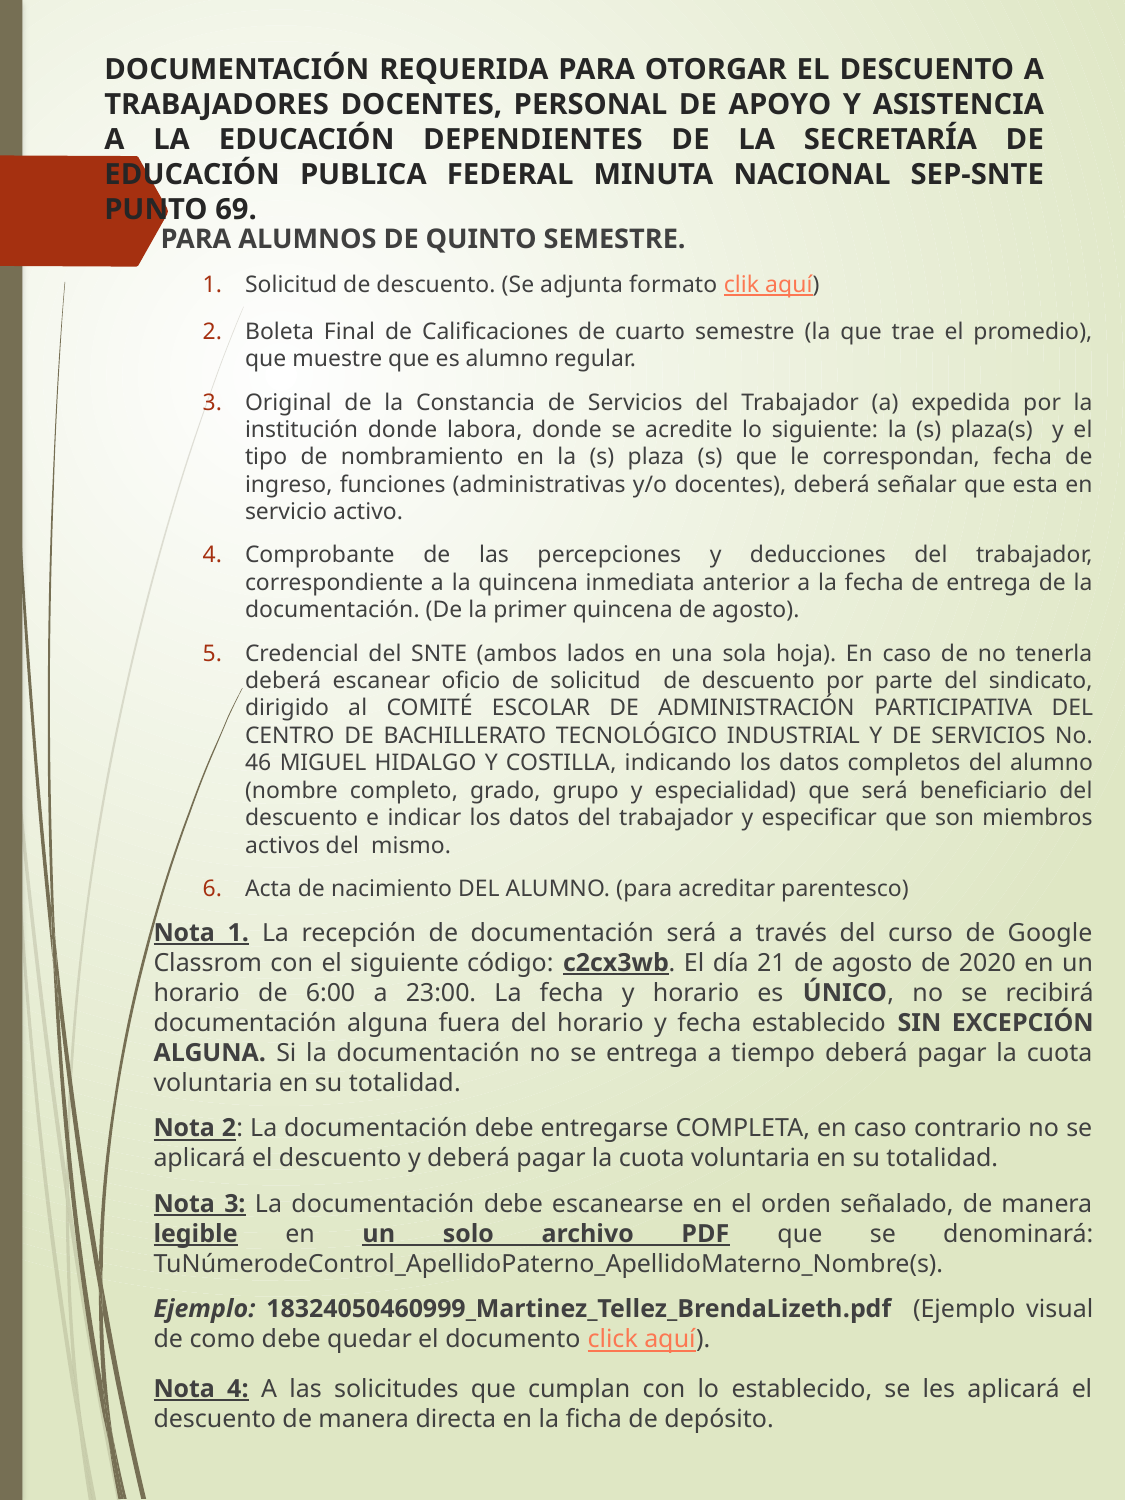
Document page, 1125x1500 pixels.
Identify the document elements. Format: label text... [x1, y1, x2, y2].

title DOCUMENTACIÓN REQUERIDA PARA OTORGAR EL DESCUENTO A TRABAJADORES DOCENTES, PERSONAL DE APOYO Y ASISTENCIA A LA EDUCACIÓN DEPENDIENTES DE LA SECRETARÍA DE EDUCACIÓN PUBLICA FEDERAL MINUTA NACIONAL SEP-SNTE PUNTO 69. [89, 42, 1060, 202]
list PARA ALUMNOS DE QUINTO SEMESTRE. Solicitud de descuento. (Se adjunta formato clik aquí) Boleta Final de Calificaciones de cuarto semestre (la que trae el promedio), que muestre que es alumno regular. Original de la Constancia de Servicios del Trabajador (a) expedida por la institución donde labora, donde se acredite lo siguiente: la (s) plaza(s) y el tipo de nombramiento en la (s) plaza (s) que le correspondan, fecha de ingreso, funciones (administrativas y/o docentes), deberá señalar que esta en servicio activo. Comprobante de las percepciones y deducciones del trabajador, correspondiente a la quincena inmediata anterior a la fecha de entrega de la documentación. (De la primer quincena de agosto). Credencial del SNTE (ambos lados en una sola hoja). En caso de no tenerla deberá escanear oficio de solicitud de descuento por parte del sindicato, dirigido al COMITÉ ESCOLAR DE ADMINISTRACIÓN PARTICIPATIVA DEL CENTRO DE BACHILLERATO TECNOLÓGICO INDUSTRIAL Y DE SERVICIOS No. 46 MIGUEL HIDALGO Y COSTILLA, indicando los datos completos del alumno (nombre completo, grado, grupo y especialidad) que será beneficiario del descuento e indicar los datos del trabajador y especificar que son miembros activos del mismo. Acta de nacimiento DEL ALUMNO. (para acreditar parentesco) Nota 1. La recepción de documentación será a través del curso de Google Classrom con el siguiente código: c2cx3wb. El día 21 de agosto de 2020 en un horario de 6:00 a 23:00. La fecha y horario es ÚNICO, no se recibirá documentación alguna fuera del horario y fecha establecido SIN EXCEPCIÓN ALGUNA. Si la documentación no se entrega a tiempo deberá pagar la cuota voluntaria en su totalidad. Nota 2: La documentación debe entregarse COMPLETA, en caso contrario no se aplicará el descuento y deberá pagar la cuota voluntaria en su totalidad. Nota 3: La documentación debe escanearse en el orden señalado, de manera legible en un solo archivo PDF que se denominará: TuNúmerodeControl_ApellidoPaterno_ApellidoMaterno_Nombre(s). Ejemplo: 18324050460999_Martinez_Tellez_BrendaLizeth.pdf (Ejemplo visual de como debe quedar el documento click aquí). Nota 4: A las solicitudes que cumplan con lo establecido, se les aplicará el descuento de manera directa en la ficha de depósito. [138, 213, 1109, 1485]
